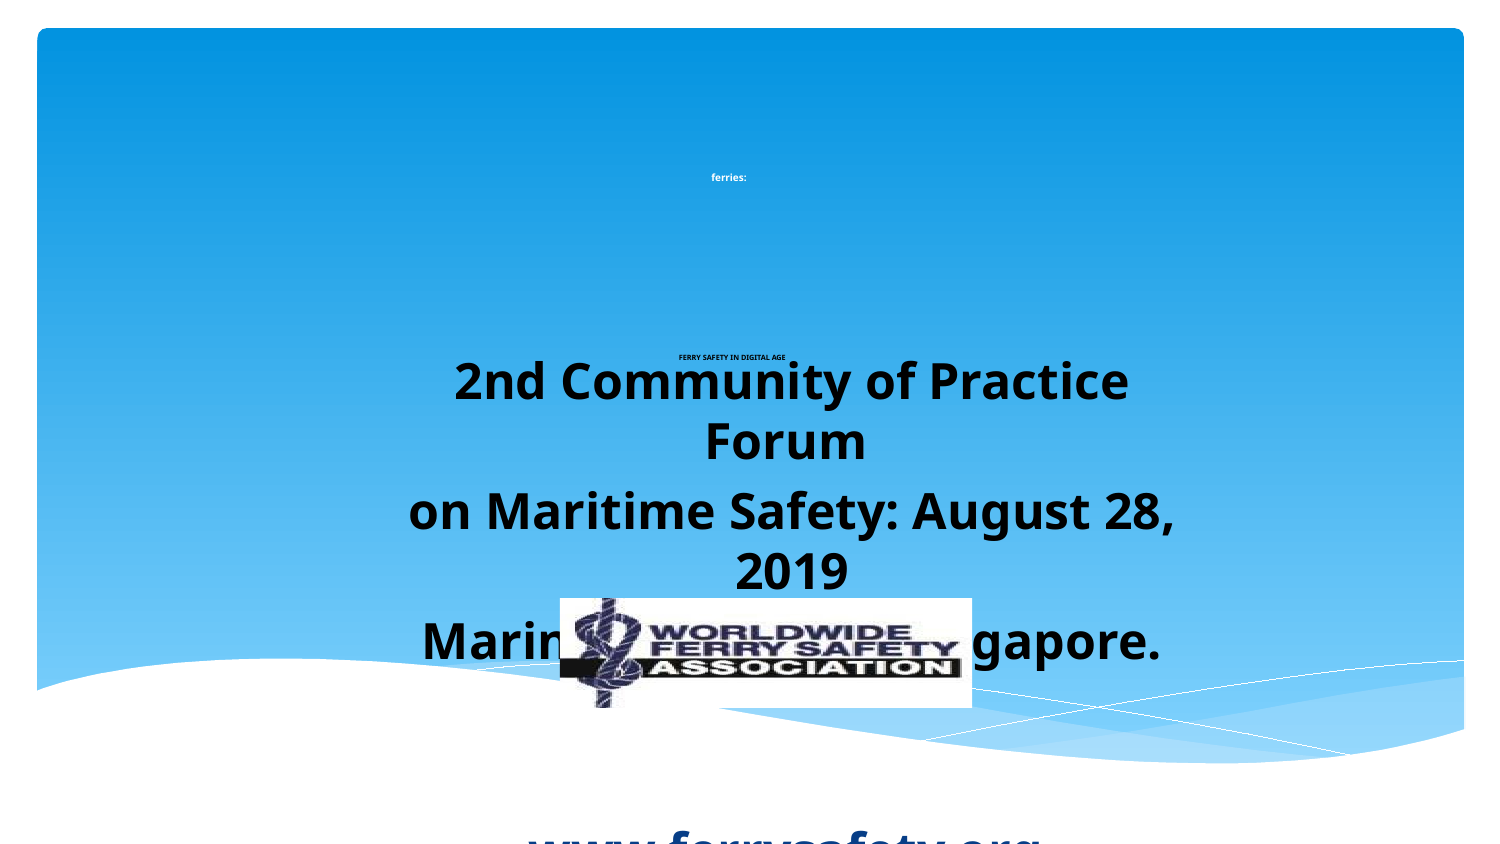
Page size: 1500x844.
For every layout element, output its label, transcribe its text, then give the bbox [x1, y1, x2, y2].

title ferries: FERRY SAFETY IN DIGITAL AGE [253, 146, 1210, 398]
text_box [402, 485, 434, 546]
subtitle 2nd Community of Practice Forum on Maritime Safety: August 28, 2019 Marina Mandarin , Singapore. www.ferrysafety.org [356, 271, 1229, 779]
text_box [559, 598, 973, 708]
